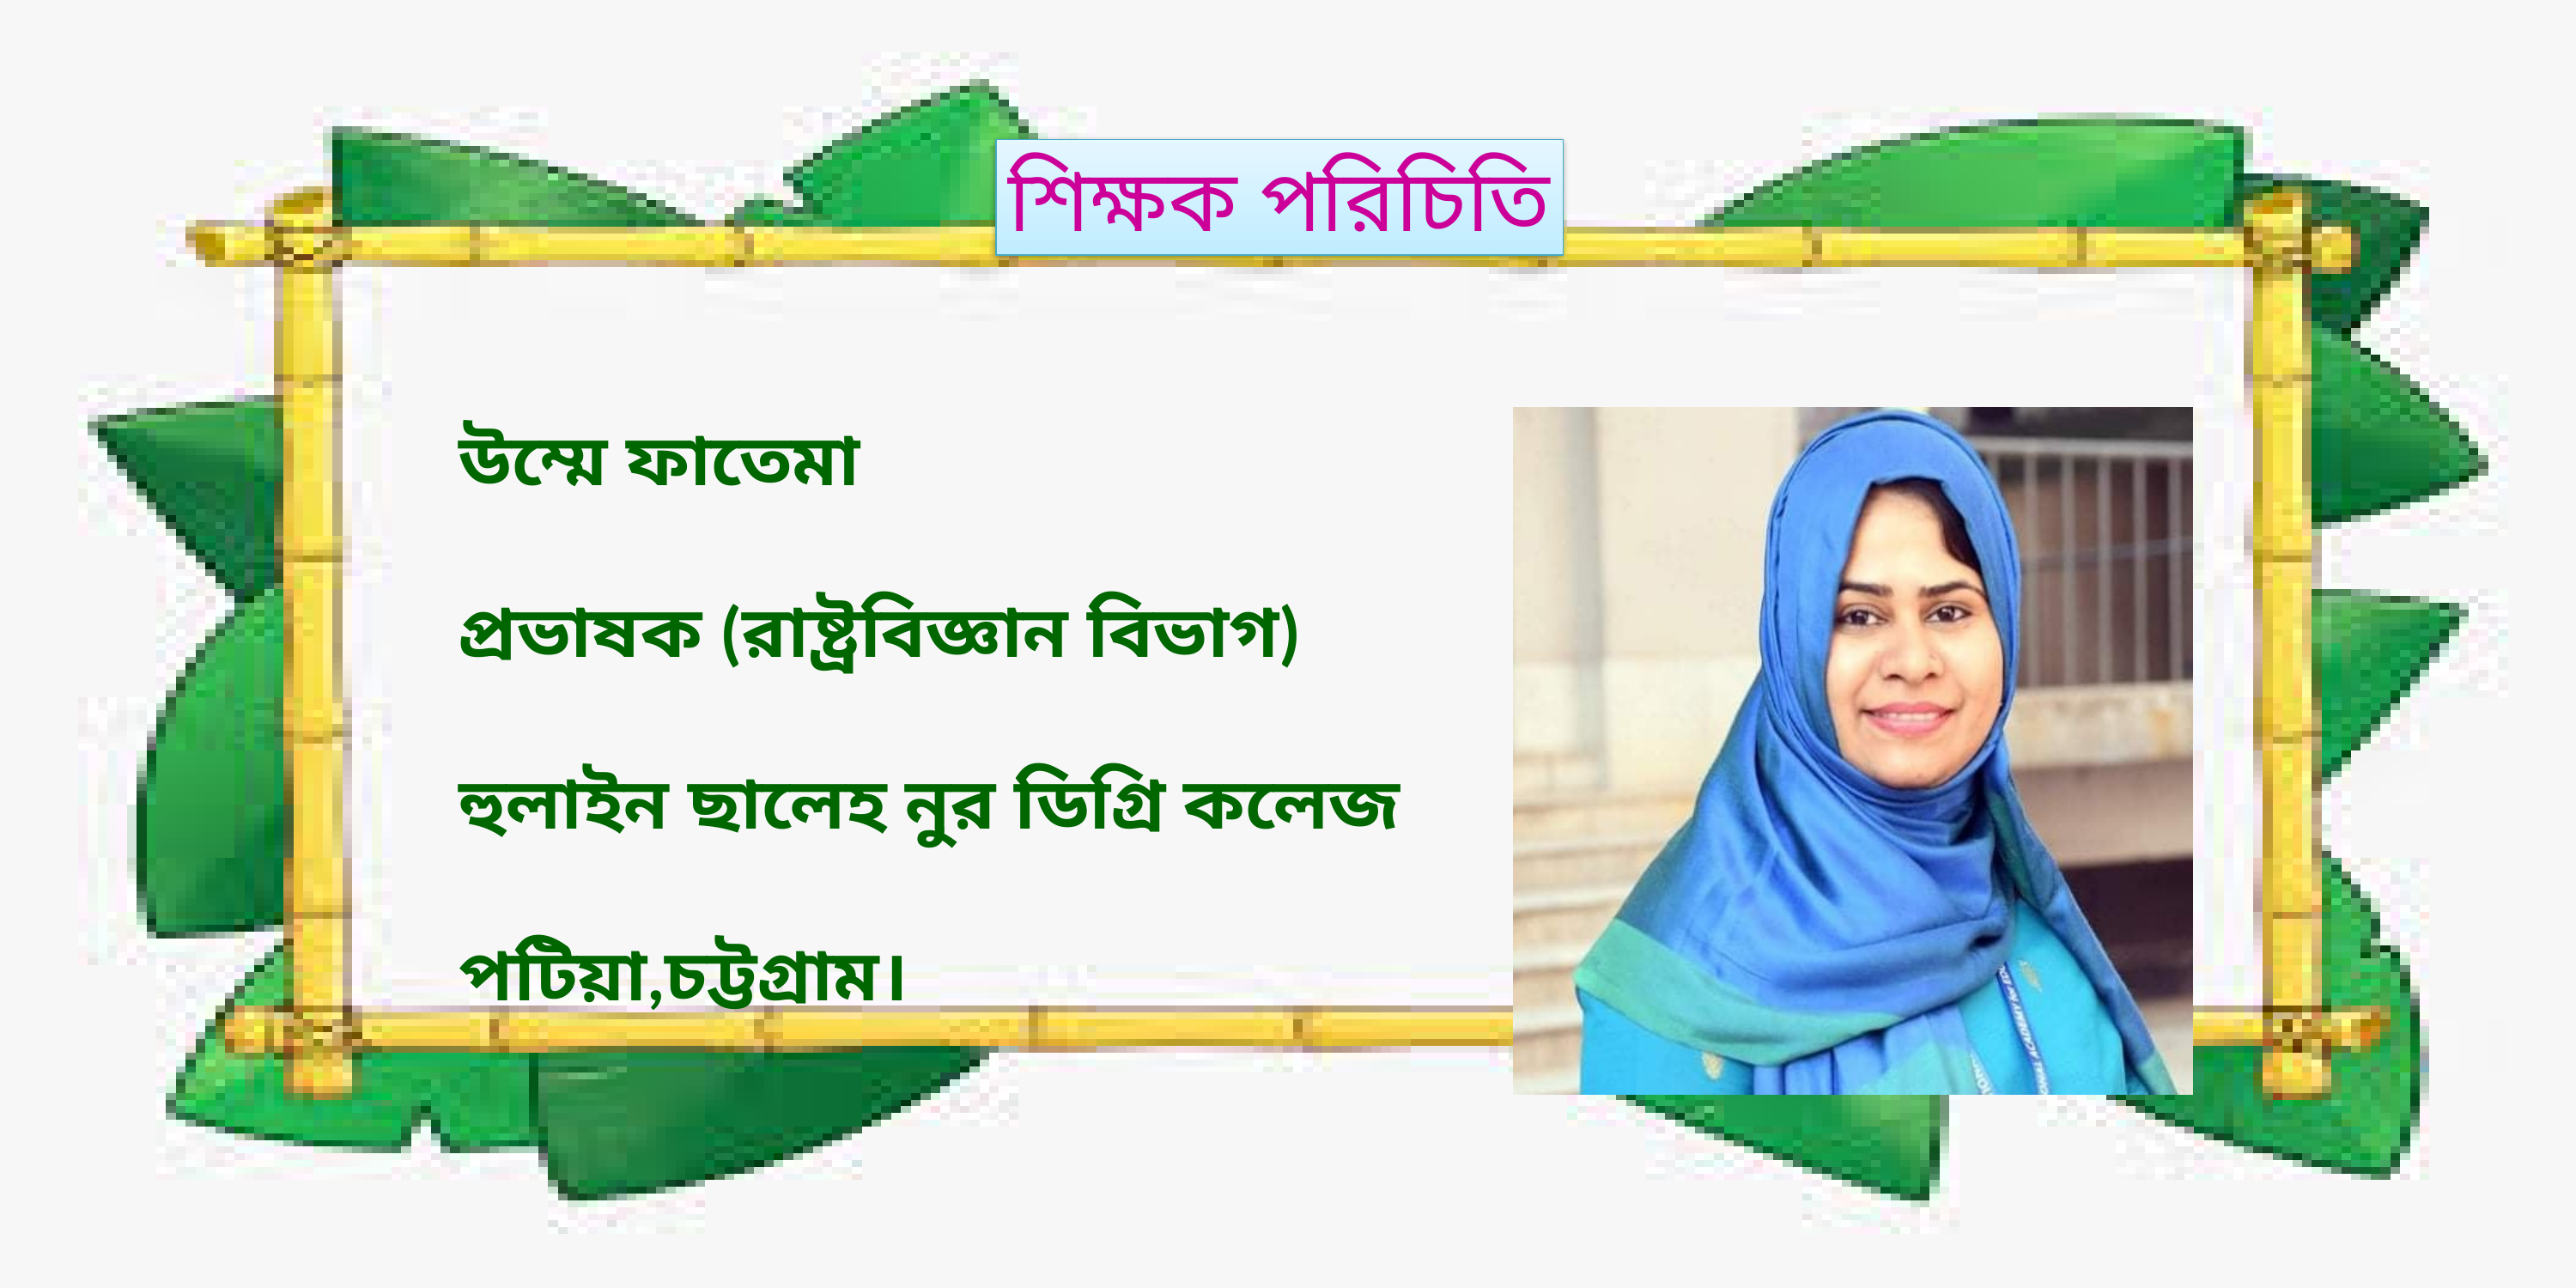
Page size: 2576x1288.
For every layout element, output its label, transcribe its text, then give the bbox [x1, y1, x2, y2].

text_box শিক্ষক পরিচিতি [995, 139, 1564, 256]
picture [1513, 407, 2193, 1096]
text_box উম্মে ফাতেমা প্রভাষক (রাষ্ট্রবিজ্ঞান বিভাগ) হুলাইন ছালেহ নুর ডিগ্রি কলেজ পটিয়া,চট্টগ্রাম। [446, 407, 1414, 1022]
